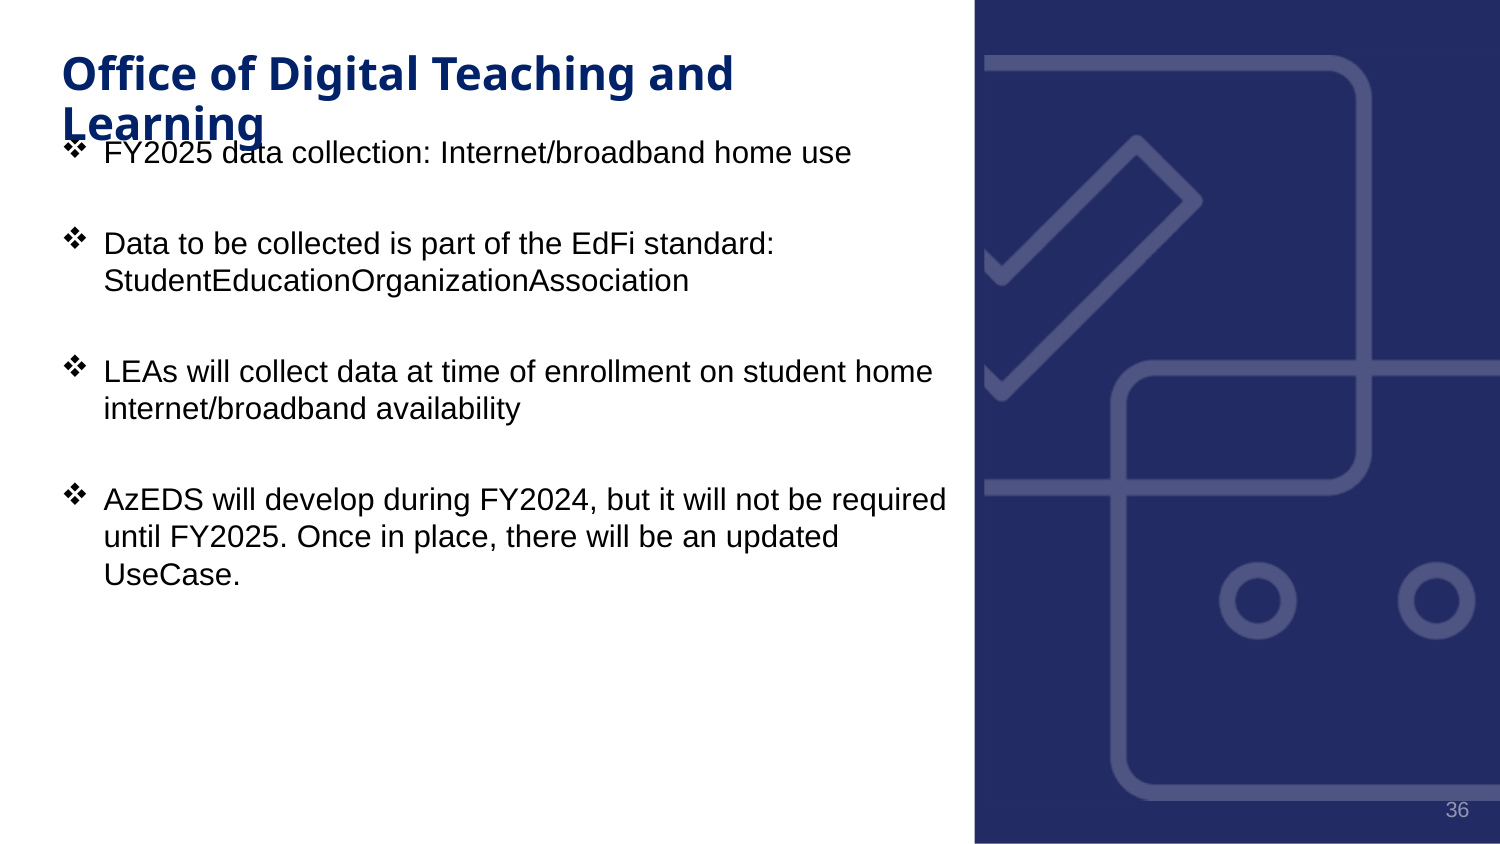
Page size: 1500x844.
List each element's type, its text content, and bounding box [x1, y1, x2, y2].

picture [984, 55, 1500, 801]
text_box Office of Digital Teaching and Learning [50, 45, 961, 157]
text_box FY2025 data collection: Internet/broadband home use Data to be collected is part of the EdFi standard: StudentEducationOrganizationAssociation LEAs will collect data at time of enrollment on student home internet/broadband availability AzEDS will develop during FY2024, but it will not be required until FY2025. Once in place, there will be an updated UseCase. [50, 157, 961, 799]
